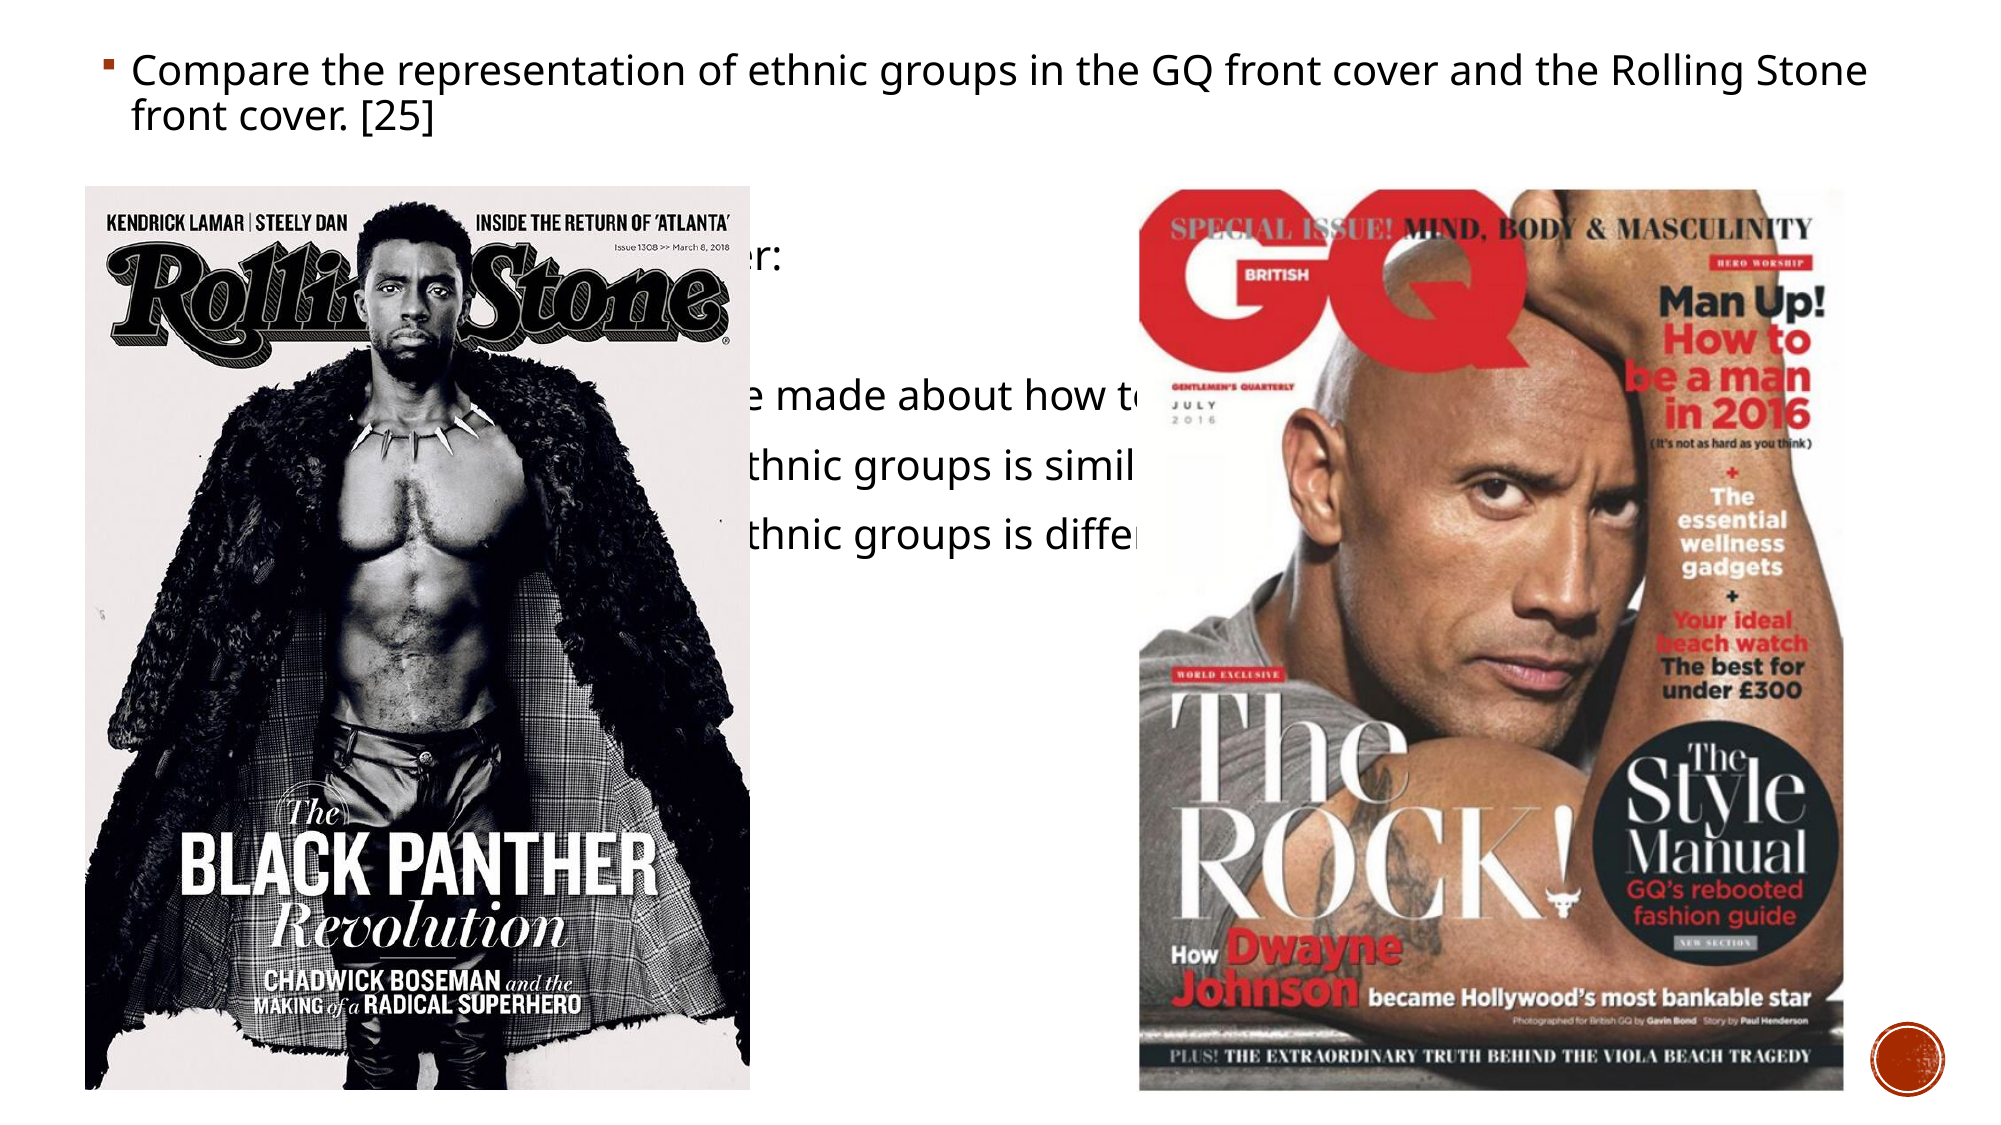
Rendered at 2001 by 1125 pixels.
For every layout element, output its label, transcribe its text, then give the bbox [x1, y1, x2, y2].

picture [1137, 186, 1846, 1092]
picture [85, 186, 750, 1090]
list Compare the representation of ethnic groups in the GQ front cover and the Rolling Stone front cover. [25] In your answer, you must consider: The choices that producers have made about how to represent ethnic groups How far the representation of ethnic groups is similar in the two front covers How far the representation of ethnic groups is different in the two front covers [85, 41, 1917, 717]
